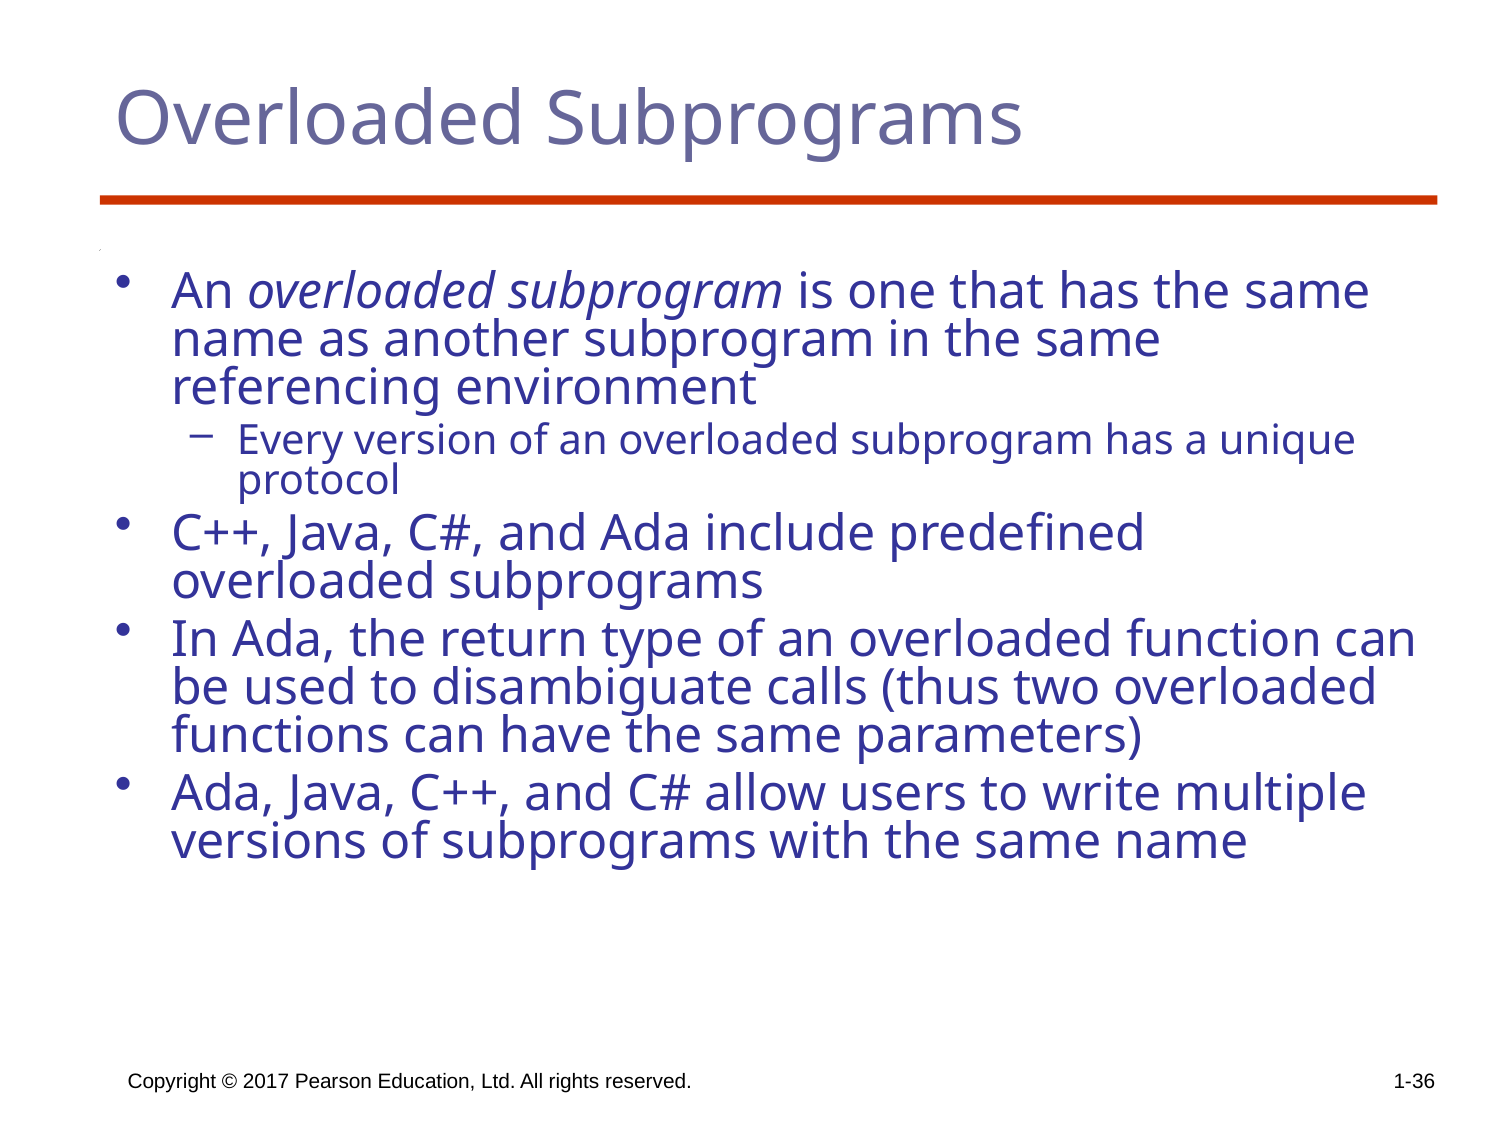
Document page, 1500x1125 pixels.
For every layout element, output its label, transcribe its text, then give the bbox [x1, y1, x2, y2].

slide_number 1-36 [1137, 1024, 1451, 1101]
footer Copyright © 2017 Pearson Education, Ltd. All rights reserved. [112, 1024, 801, 1101]
title Overloaded Subprograms [99, 62, 1438, 250]
list An overloaded subprogram is one that has the same name as another subprogram in the same referencing environment Every version of an overloaded subprogram has a unique protocol C++, Java, C#, and Ada include predefined overloaded subprograms In Ada, the return type of an overloaded function can be used to disambiguate calls (thus two overloaded functions can have the same parameters) Ada, Java, C++, and C# allow users to write multiple versions of subprograms with the same name [99, 262, 1438, 1013]
